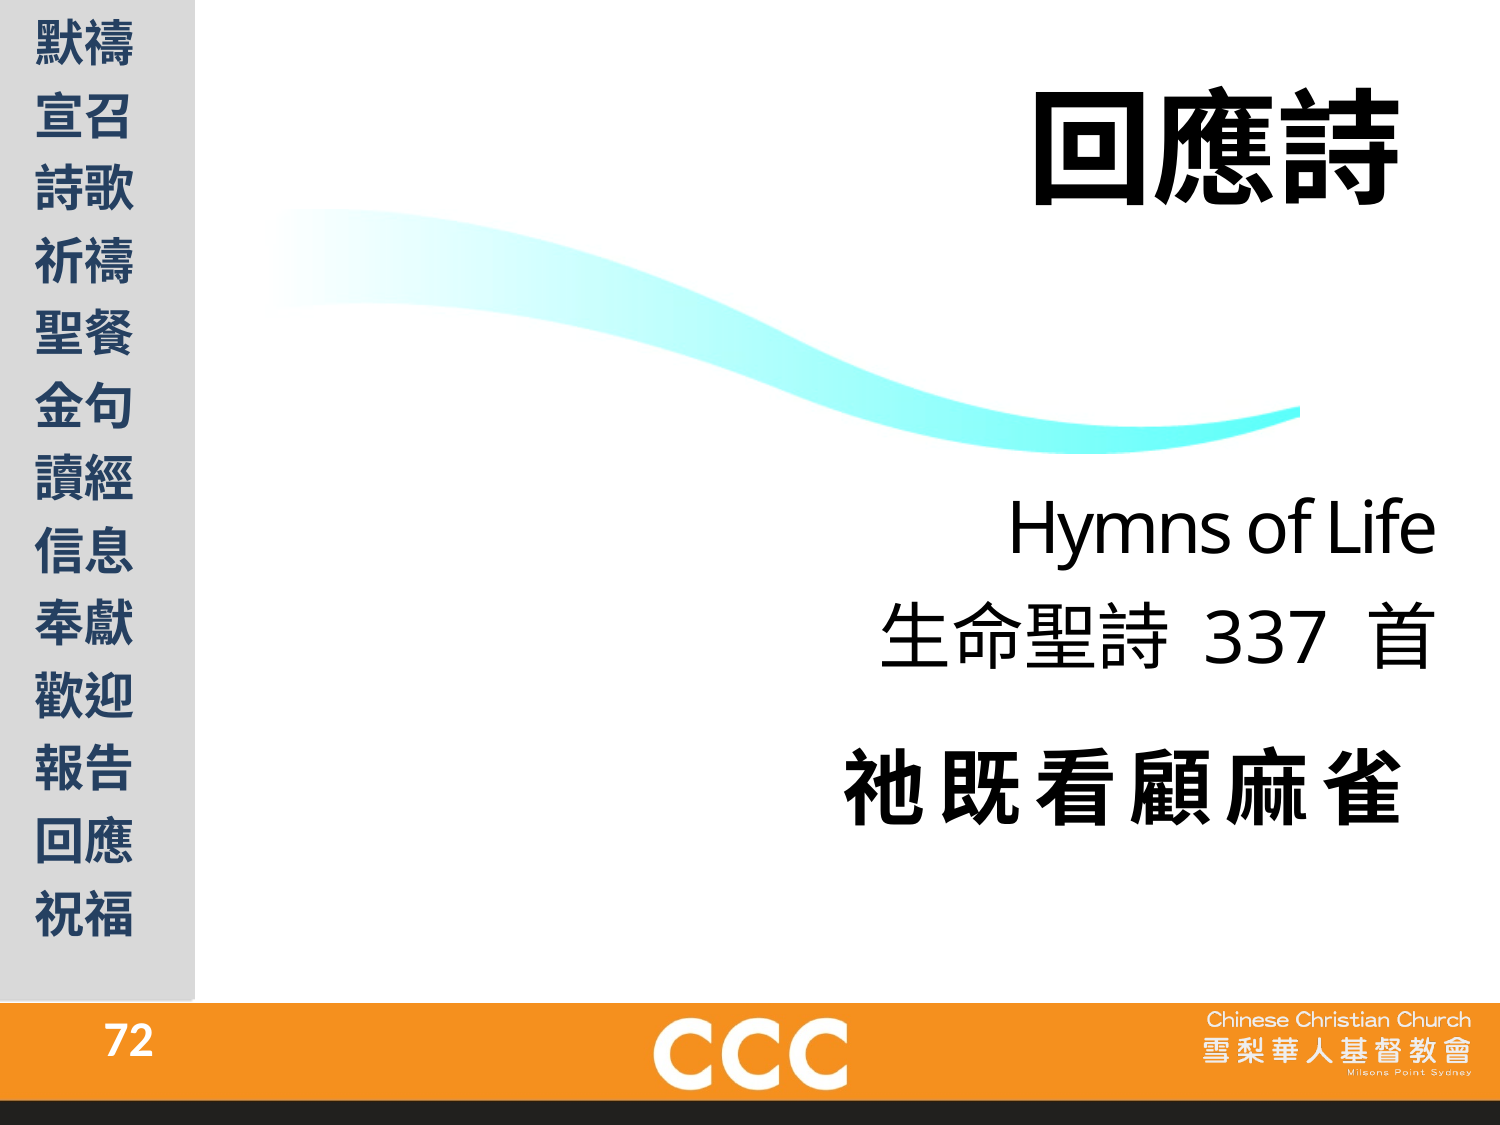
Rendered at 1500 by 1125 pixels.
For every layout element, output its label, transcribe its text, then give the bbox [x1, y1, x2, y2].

slide_number 72 [88, 999, 235, 1073]
picture [0, 1003, 1500, 1125]
picture [265, 208, 1300, 454]
text_box Hymns of Life 生命聖詩 337 首 [750, 473, 1454, 686]
text_box 祂既看顧麻雀 [345, 727, 1420, 843]
text_box 回應詩 [1012, 61, 1418, 227]
